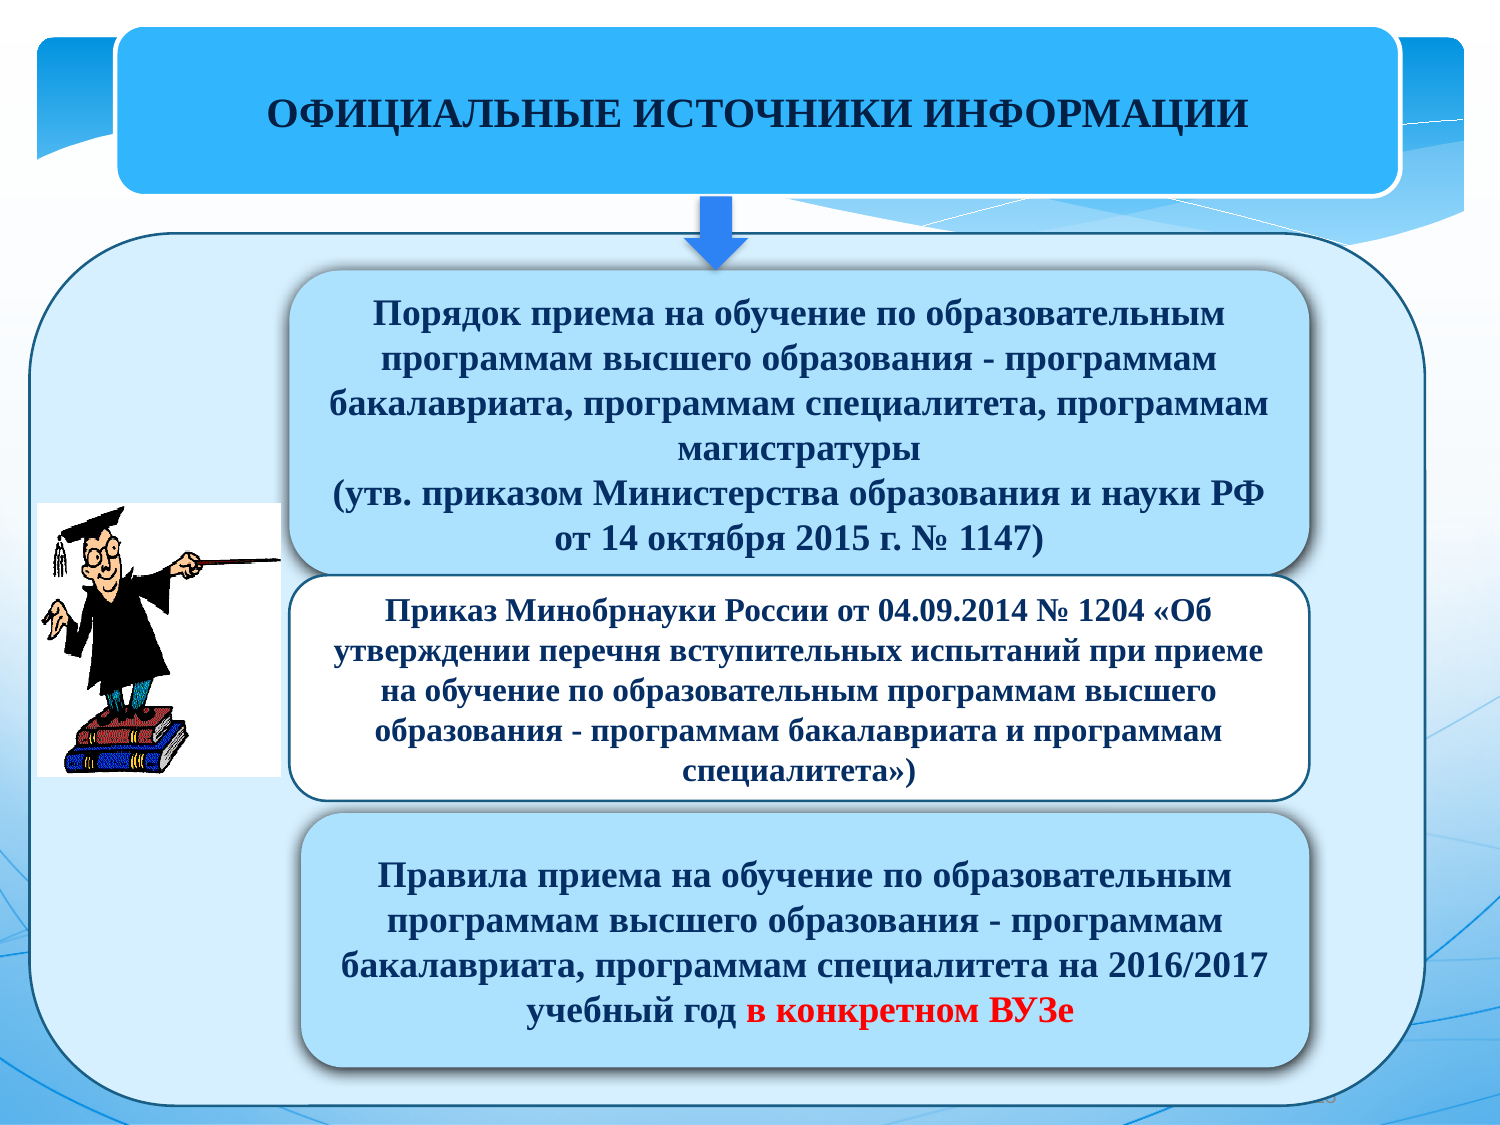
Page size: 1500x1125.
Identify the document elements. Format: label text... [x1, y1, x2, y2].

text_box ОФИЦИАЛЬНЫЕ ИСТОЧНИКИ ИНФОРМАЦИИ [113, 23, 1402, 198]
slide_number 15 [1149, 1065, 1500, 1125]
text_box [683, 196, 749, 271]
text_box [28, 232, 1427, 1108]
text_box Правила приема на обучение по образовательным программам высшего образования - программам бакалавриата, программам специалитета на 2016/2017 учебный год в конкретном ВУЗе [299, 811, 1311, 1069]
text_box Приказ Минобрнауки России от 04.09.2014 № 1204 «Об утверждении перечня вступительных испытаний при приеме на обучение по образовательным программам высшего образования - программам бакалавриата и программам специалитета») [287, 573, 1311, 803]
picture [37, 503, 281, 777]
text_box Порядок приема на обучение по образовательным программам высшего образования - программам бакалавриата, программам специалитета, программам магистратуры (утв. приказом Министерства образования и науки РФ от 14 октября 2015 г. № 1147) [287, 269, 1311, 574]
